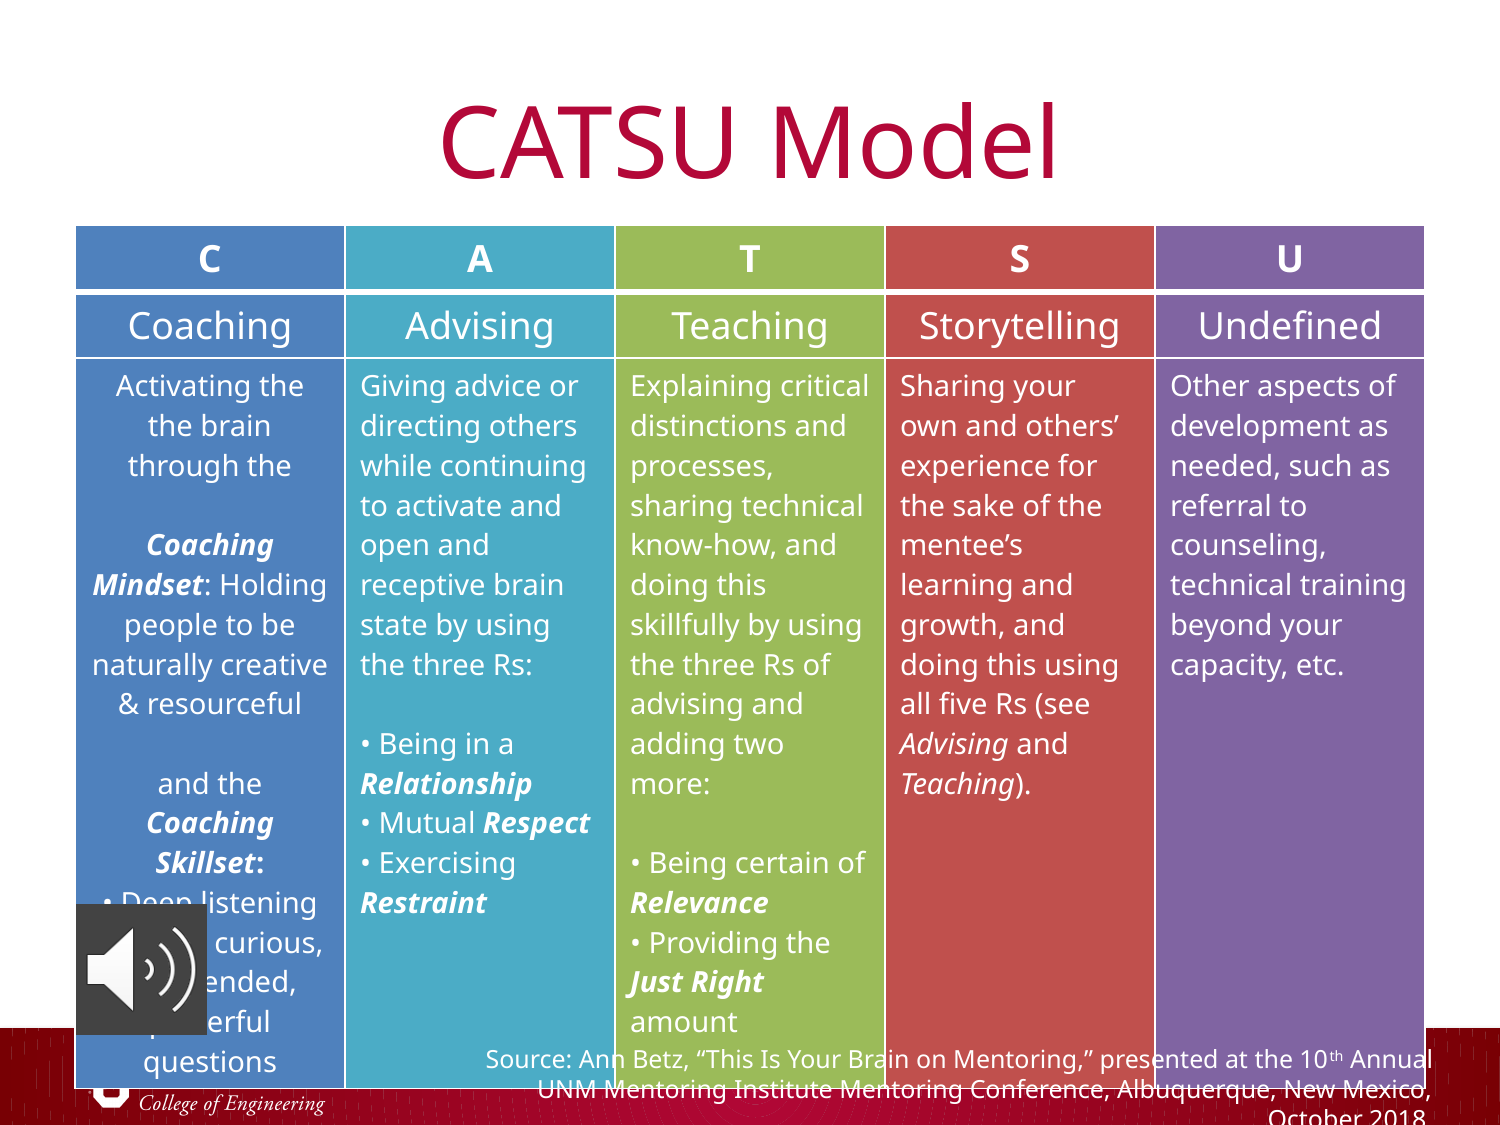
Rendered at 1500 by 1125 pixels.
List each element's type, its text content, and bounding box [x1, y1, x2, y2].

table_cell Giving advice or directing others while continuing to activate and open and receptive brain state by using the three Rs: • Being in a Relationship • Mutual Respect • Exercising Restraint [346, 359, 614, 1088]
table_cell Advising [346, 295, 614, 357]
table_cell Other aspects of development as needed, such as referral to counseling, technical training beyond your capacity, etc. [1156, 359, 1424, 1036]
table_cell Activating the the brain through the Coaching Mindset: Holding people to be naturally creative & resourceful and the Coaching Skillset: • Deep listening • Asking curious, open-ended, powerful questions [76, 359, 344, 1088]
title CATSU Model [75, 45, 1425, 224]
table_cell Teaching [616, 295, 884, 357]
table_cell Undefined [1156, 295, 1424, 357]
text_box Source: Ann Betz, “This Is Your Brain on Mentoring,” presented at the 10th Annual UNM Mentoring Institute Mentoring Conference, Albuquerque, New Mexico, October 2018. [452, 1036, 1448, 1125]
table_header U [1156, 226, 1424, 289]
table_header S [886, 226, 1154, 289]
table_cell Sharing your own and others’ experience for the sake of the mentee’s learning and growth, and doing this using all five Rs (see Advising and Teaching). [886, 359, 1154, 1036]
table_cell Coaching [76, 295, 344, 357]
picture [76, 1089, 329, 1119]
table_header T [616, 226, 884, 289]
table_cell Storytelling [886, 295, 1154, 357]
table_header A [346, 226, 614, 289]
table_cell Explaining critical distinctions and processes, sharing technical know-how, and doing this skillfully by using the three Rs of advising and adding two more: • Being certain of Relevance • Providing the Just Right amount [616, 359, 884, 1036]
table_header C [76, 226, 344, 289]
picture [74, 902, 209, 1037]
